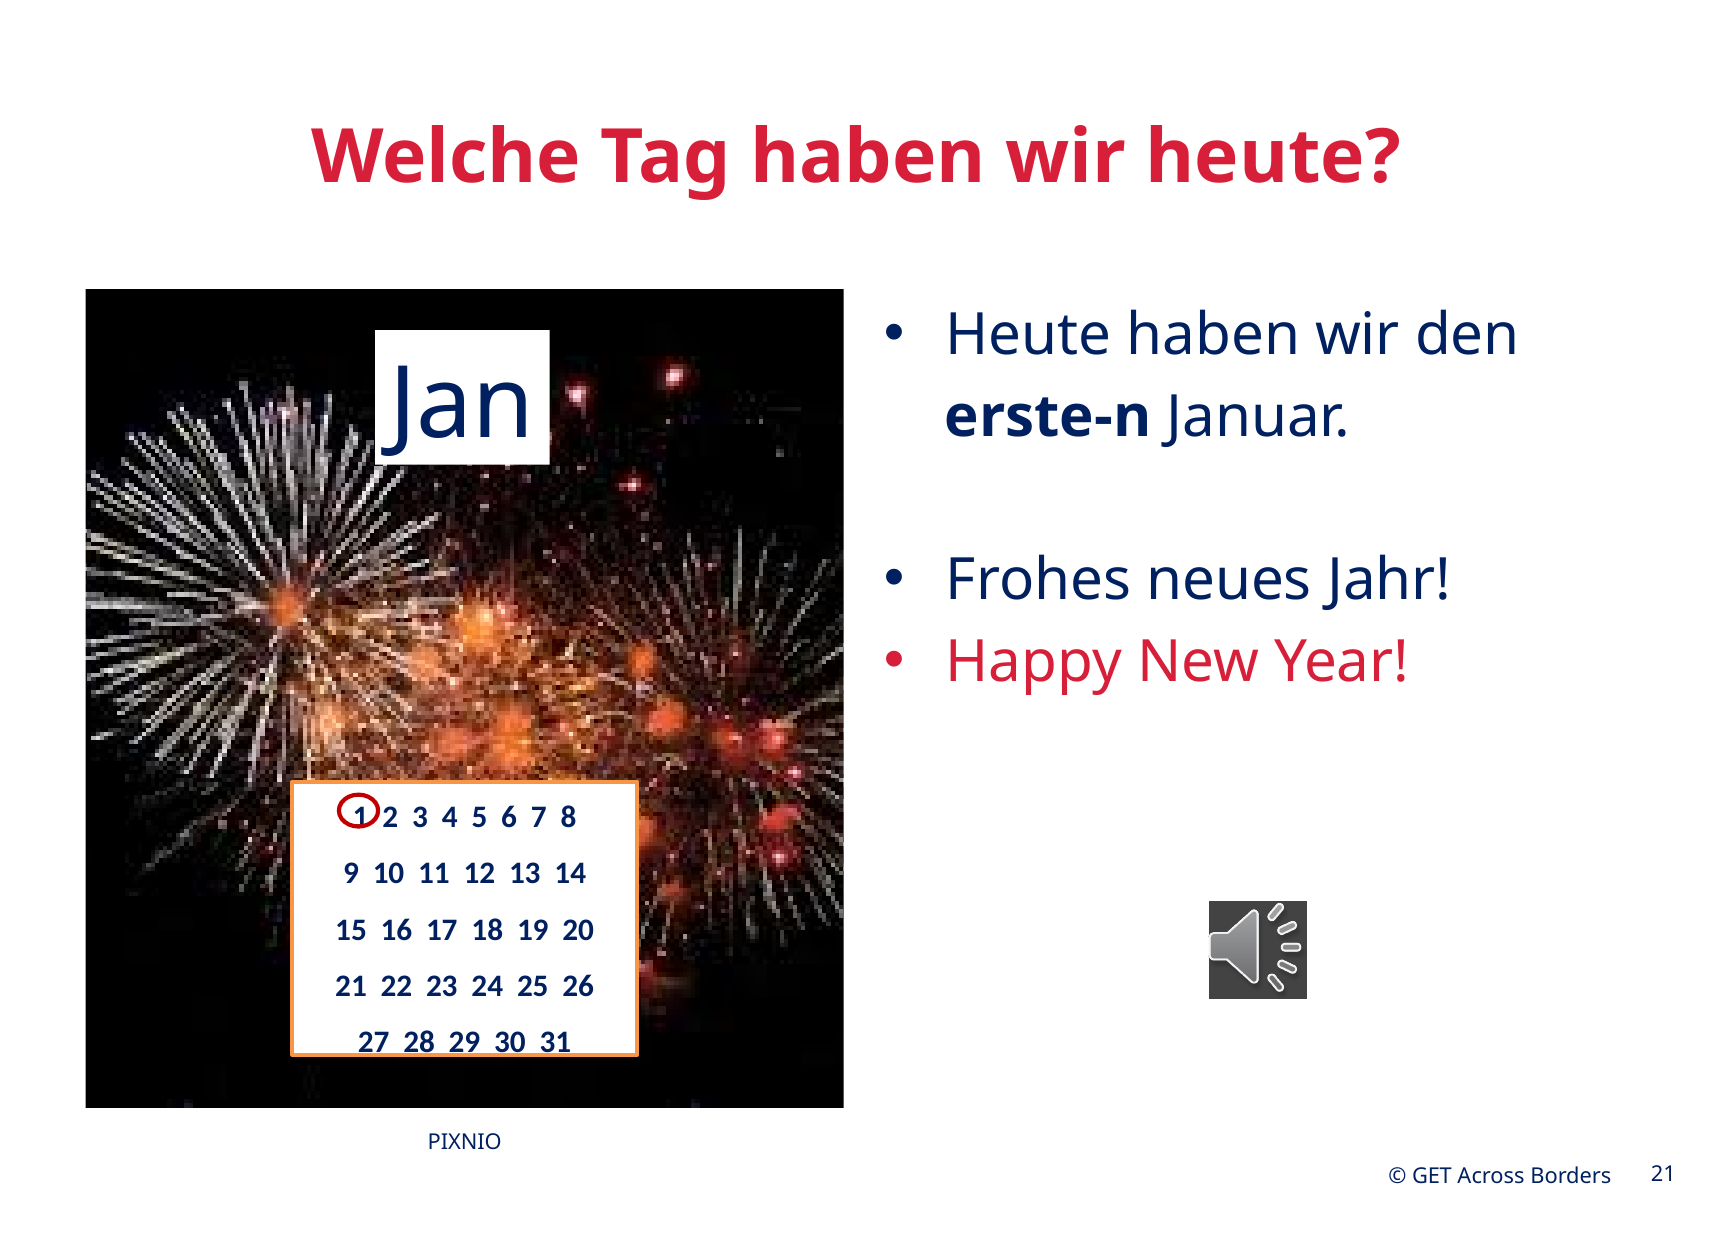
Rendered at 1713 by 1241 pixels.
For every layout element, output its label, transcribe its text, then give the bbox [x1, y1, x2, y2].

title Welche Tag haben wir heute? [85, 49, 1627, 257]
list Heute haben wir den erste-n Januar. Frohes neues Jahr! Happy New Year! [868, 289, 1647, 1108]
text_box 21 [1627, 1141, 1713, 1208]
text_box © GET Across Borders [1048, 1141, 1627, 1208]
picture [1207, 899, 1308, 1001]
text_box PIXNIO [386, 1119, 544, 1161]
picture [85, 288, 844, 1108]
